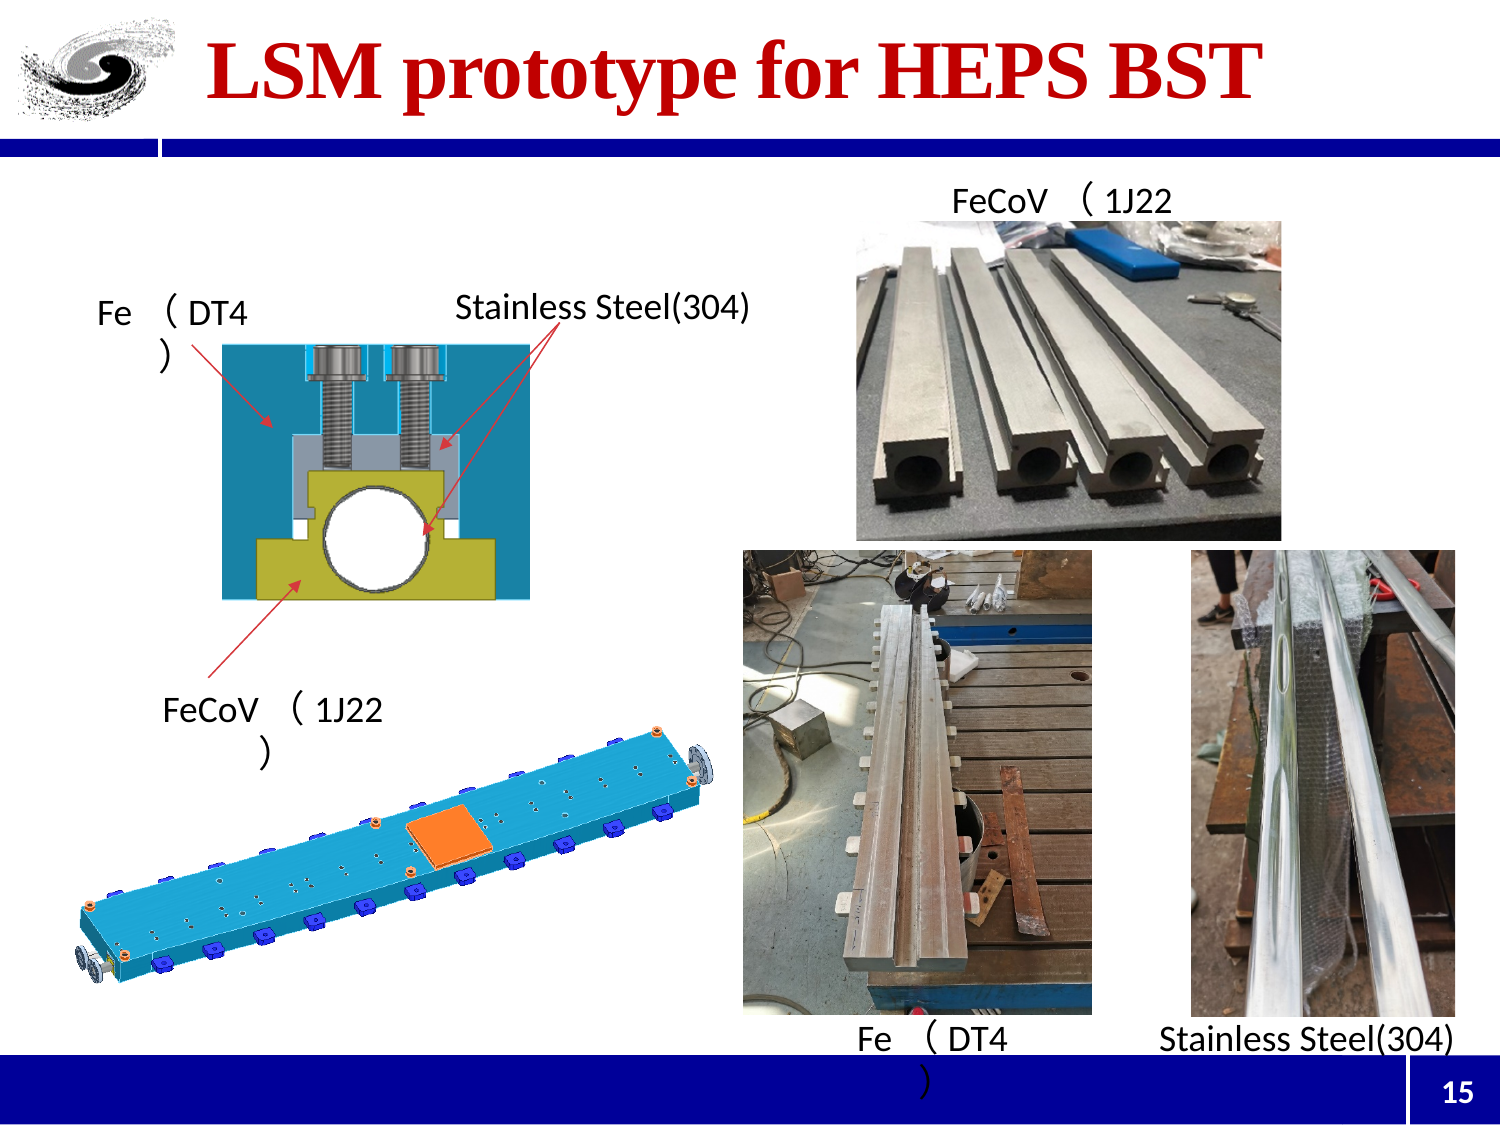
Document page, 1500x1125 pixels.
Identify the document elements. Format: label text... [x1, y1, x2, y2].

text_box FeCoV（1J22） [147, 677, 408, 713]
text_box Stainless Steel(304) [1111, 1006, 1500, 1067]
picture [1190, 550, 1456, 1017]
picture [856, 220, 1282, 542]
text_box FeCoV（1J22） [936, 168, 1197, 220]
text_box Fe（DT4） [832, 1015, 1042, 1112]
text_box Stainless Steel(304) [407, 274, 799, 335]
text_box Fe（DT4） [72, 280, 282, 386]
picture [743, 550, 1092, 1015]
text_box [422, 322, 560, 537]
picture [41, 713, 724, 992]
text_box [208, 579, 302, 678]
picture [18, 17, 175, 122]
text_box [191, 344, 274, 429]
picture [222, 337, 530, 604]
title LSM prototype for HEPS BST [191, 17, 1486, 127]
